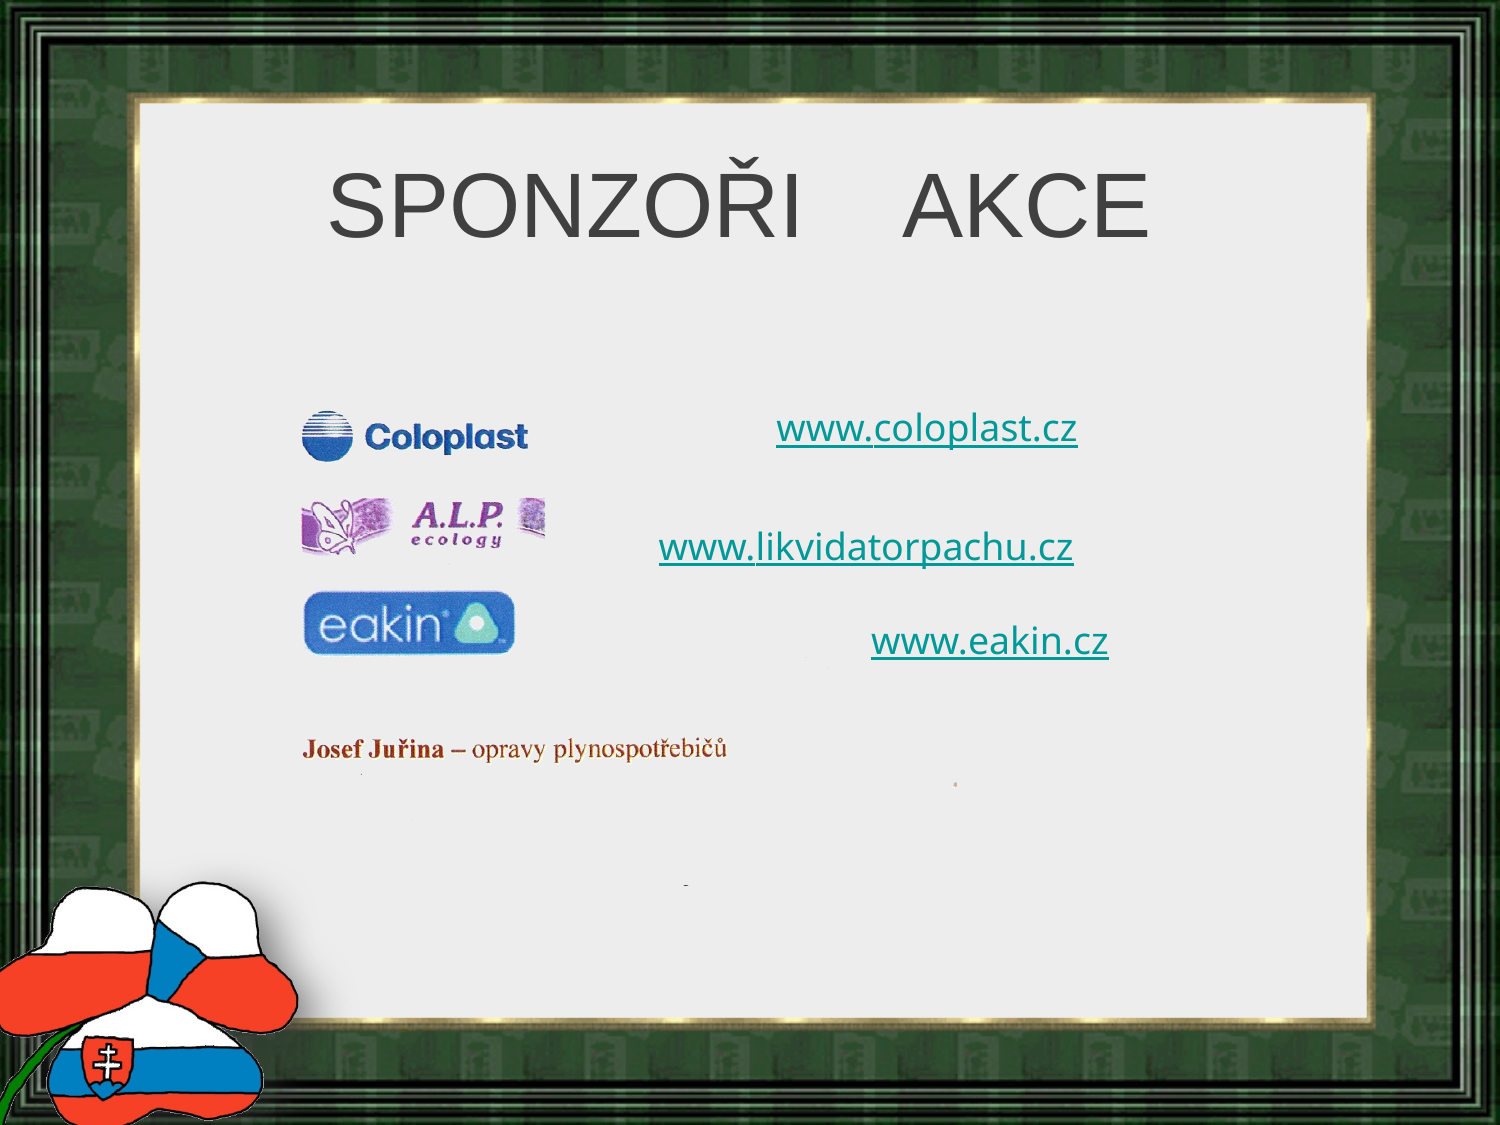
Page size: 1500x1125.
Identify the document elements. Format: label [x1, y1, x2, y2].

list [253, 337, 958, 886]
picture [0, 0, 1500, 1125]
